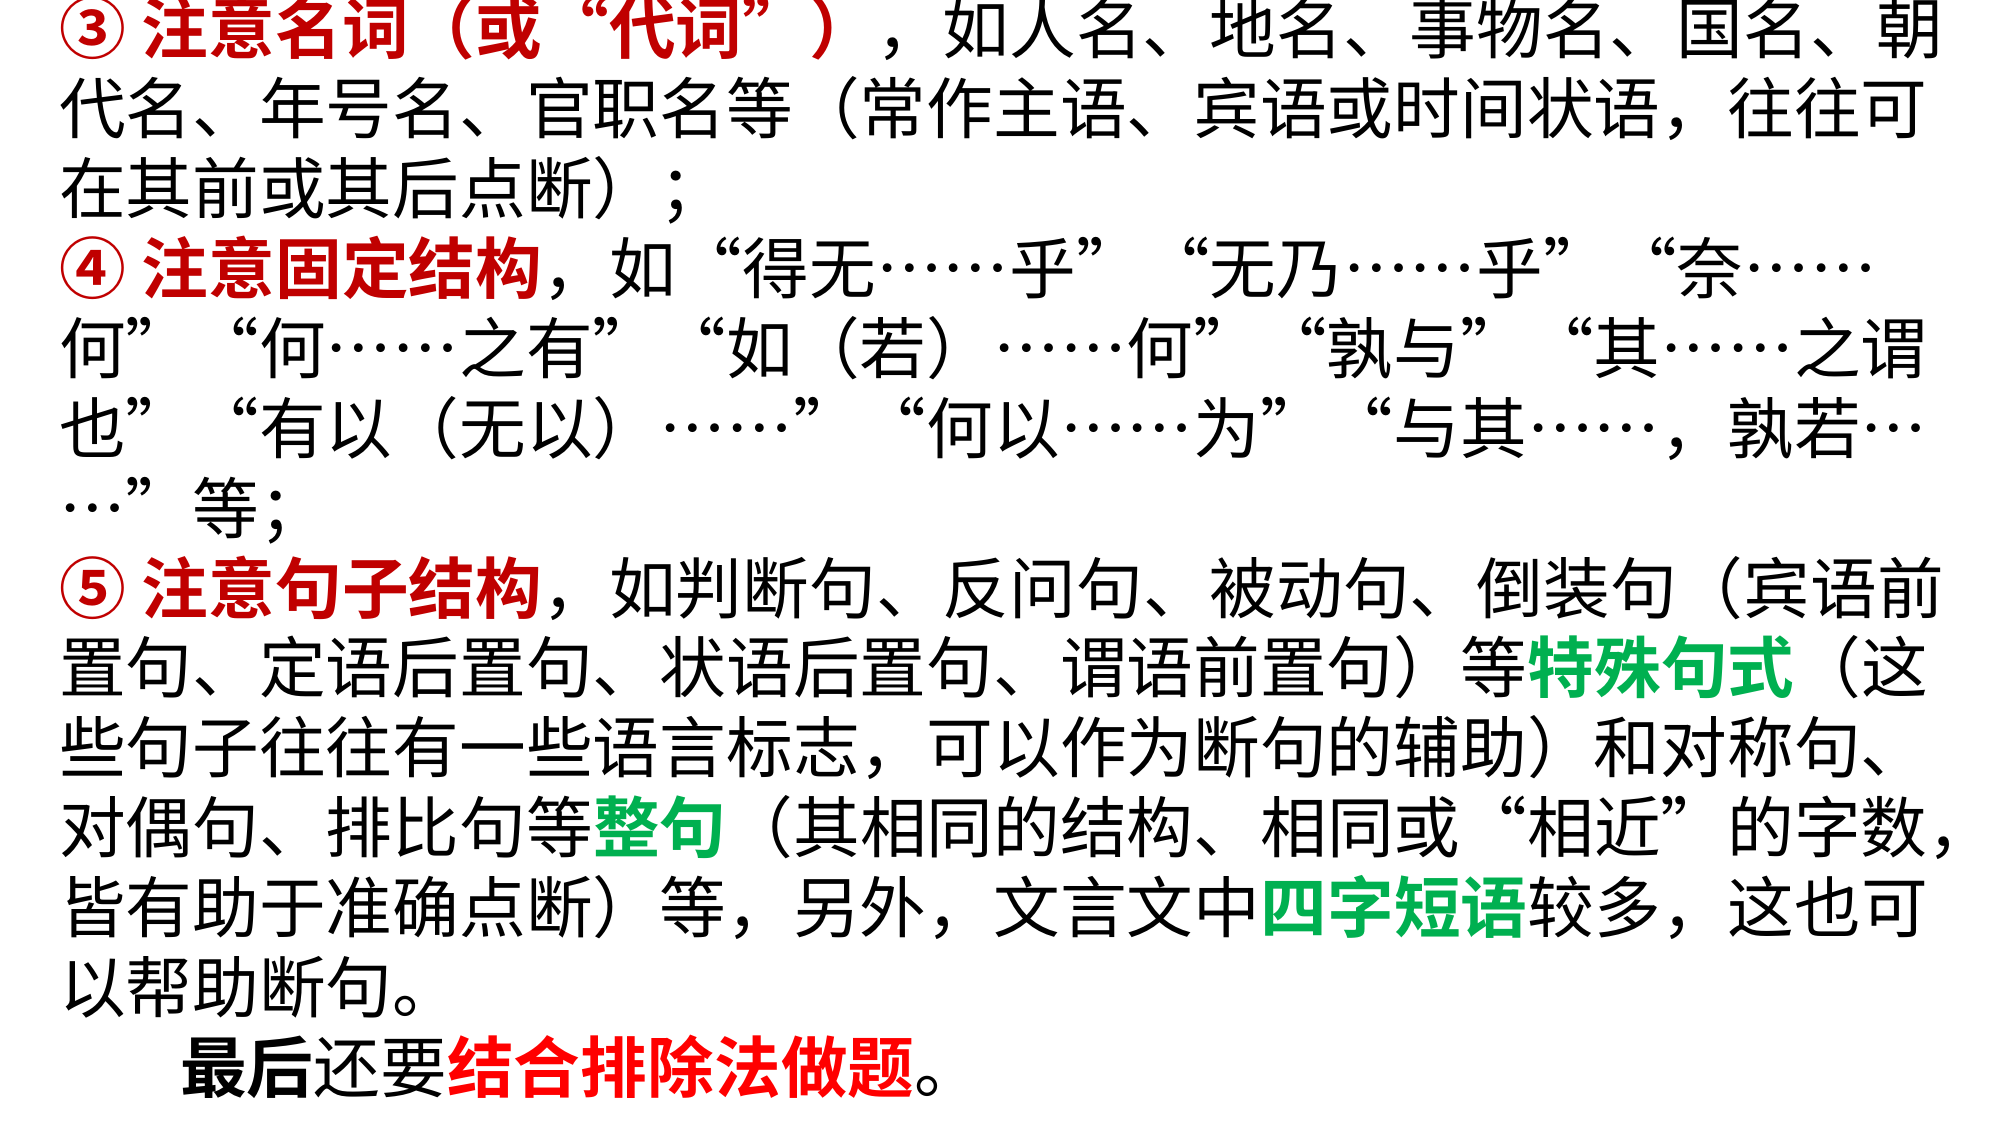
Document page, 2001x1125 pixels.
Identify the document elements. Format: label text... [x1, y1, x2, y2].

text_box ③注意名词（或“代词”），如人名、地名、事物名、国名、朝代名、年号名、官职名等（常作主语、宾语或时间状语，往往可在其前或其后点断）； ④注意固定结构，如“得无……乎”“无乃……乎”“奈……何”“何……之有”“如（若）……何”“孰与”“其……之谓也”“有以（无以）……”“何以……为”“与其……，孰若……”等； ⑤注意句子结构，如判断句、反问句、被动句、倒装句（宾语前置句、定语后置句、状语后置句、谓语前置句）等特殊句式（这些句子往往有一些语言标志，可以作为断句的辅助）和对称句、对偶句、排比句等整句（其相同的结构、相同或“相近”的字数，皆有助于准确点断）等，另外，文言文中四字短语较多，这也可以帮助断句。 最后还要结合排除法做题。 [39, 0, 2000, 1116]
